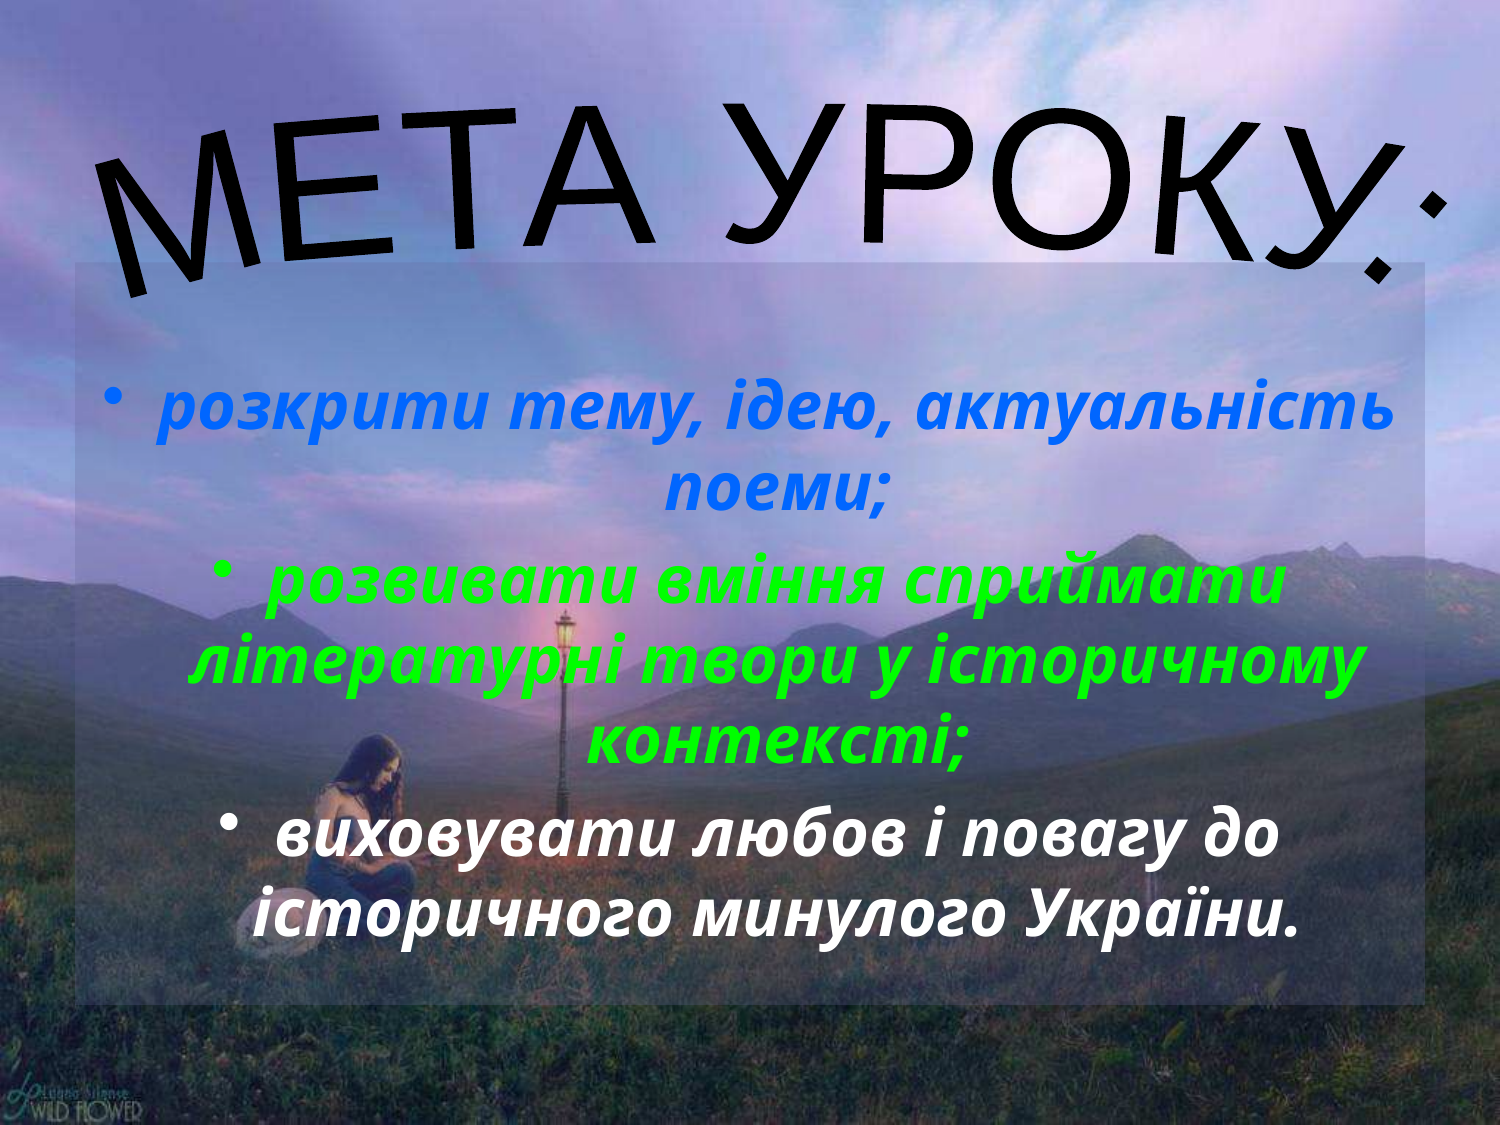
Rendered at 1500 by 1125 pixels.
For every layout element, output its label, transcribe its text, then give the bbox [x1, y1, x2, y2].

picture [0, 0, 1500, 1125]
list розкрити тему, ідею, актуальність поеми; розвивати вміння сприймати літературні твори у історичному контексті; виховувати любов і повагу до історичного минулого України. [74, 262, 1426, 1006]
